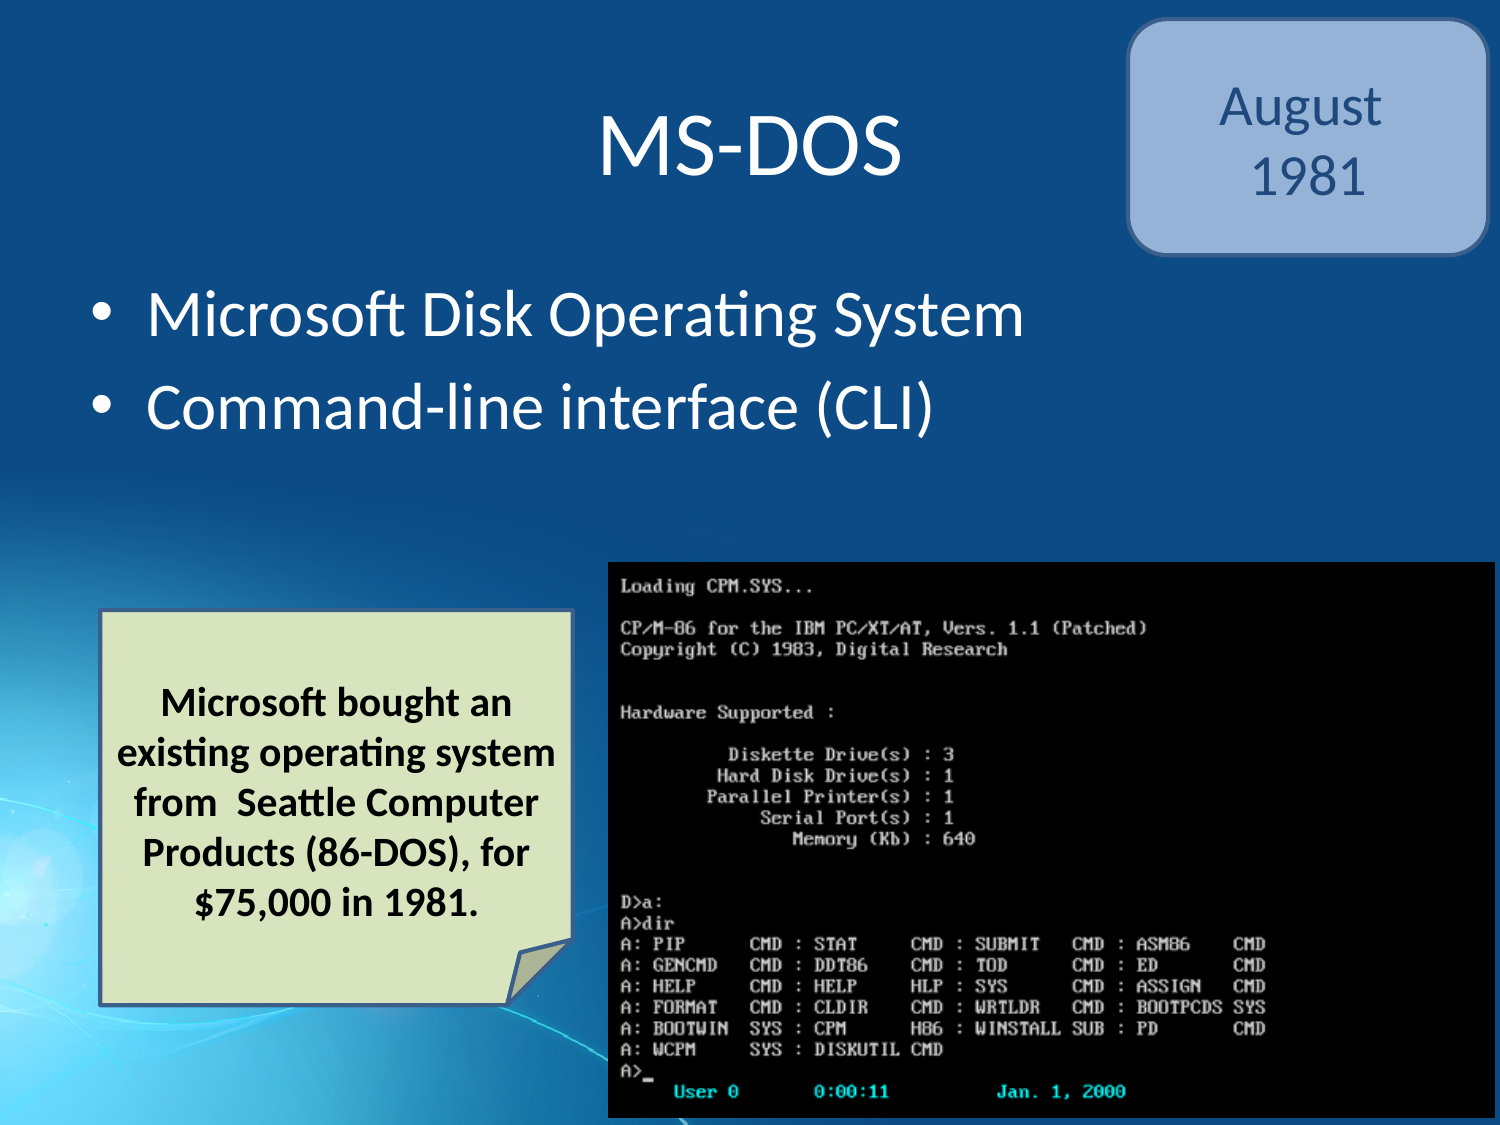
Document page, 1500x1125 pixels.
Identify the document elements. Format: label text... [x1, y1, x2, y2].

title MS-DOS [75, 45, 1129, 233]
list Microsoft Disk Operating System Command-line interface (CLI) [75, 262, 1425, 1005]
text_box Microsoft bought an existing operating system from Seattle Computer Products (86-DOS), for $75,000 in 1981. [98, 608, 575, 1008]
picture [0, 0, 1500, 1125]
text_box August 1981 [1125, 16, 1491, 258]
